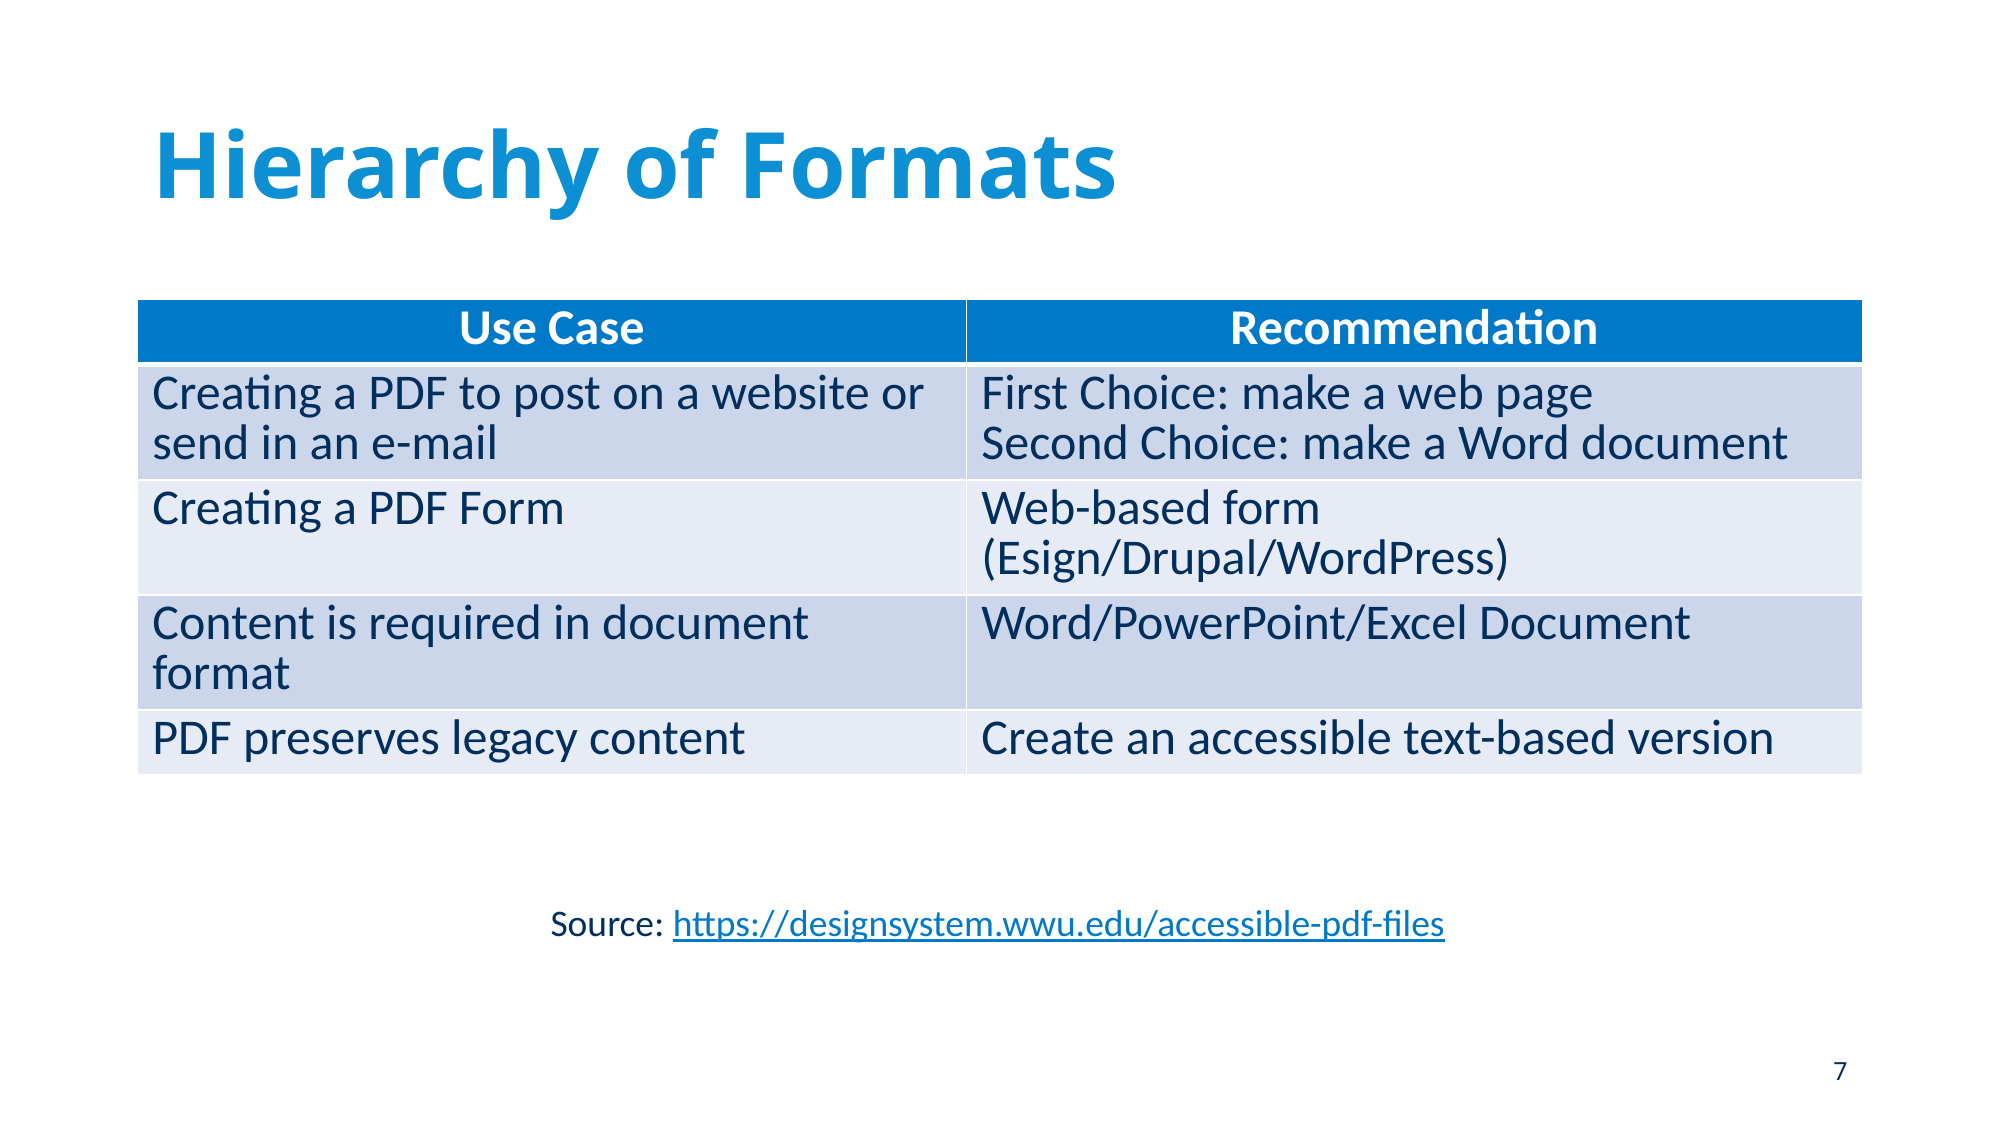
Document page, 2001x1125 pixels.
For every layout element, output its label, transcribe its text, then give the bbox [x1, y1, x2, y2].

table_header Use Case [138, 300, 966, 362]
title Hierarchy of Formats [137, 59, 1863, 278]
table_cell Creating a PDF to post on a website or send in an e-mail [138, 367, 966, 479]
table_cell Word/PowerPoint/Excel Document [967, 596, 1862, 709]
table_cell Creating a PDF Form [138, 481, 966, 594]
table_cell Create an accessible text-based version [967, 711, 1862, 774]
table_cell PDF preserves legacy content [138, 711, 966, 774]
slide_number 7 [1412, 1042, 1863, 1103]
table_cell First Choice: make a web page Second Choice: make a Word document [967, 367, 1862, 479]
text_box Source: https://designsystem.wwu.edu/accessible-pdf-files [204, 892, 1800, 952]
table_header Recommendation [967, 300, 1862, 362]
table_cell Content is required in document format [138, 596, 966, 709]
table_cell Web-based form (Esign/Drupal/WordPress) [967, 481, 1862, 594]
